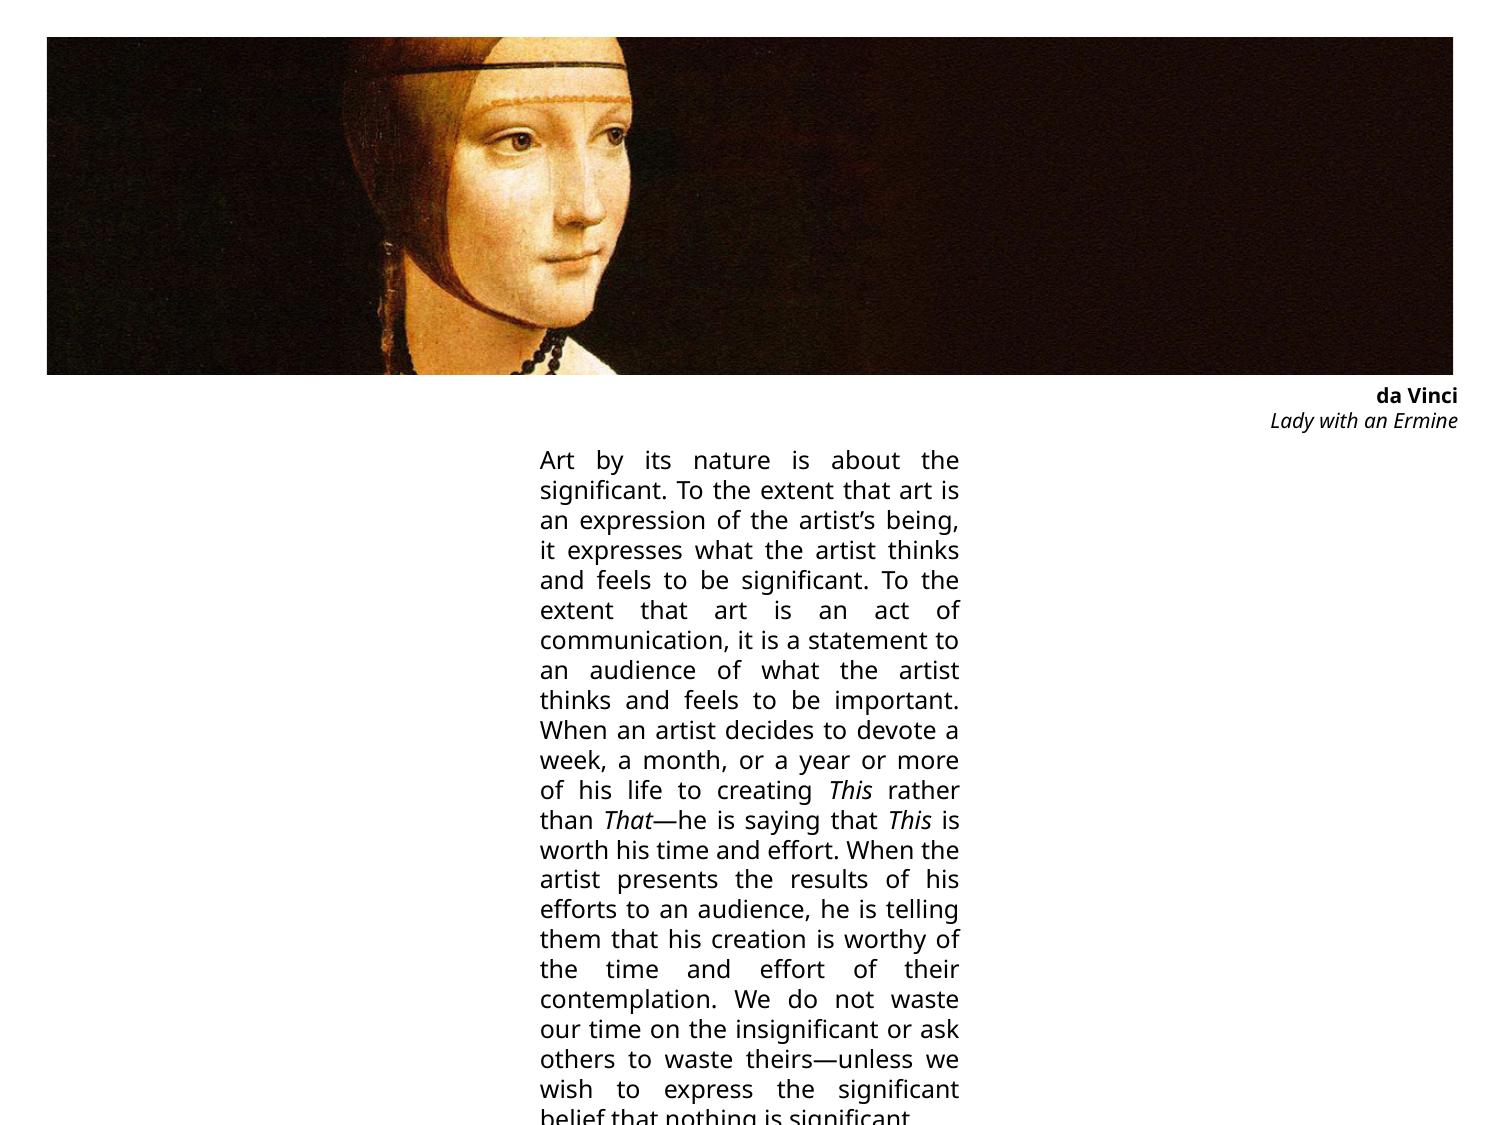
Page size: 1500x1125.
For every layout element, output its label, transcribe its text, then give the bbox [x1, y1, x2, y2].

picture [46, 37, 1454, 376]
text_box da Vinci Lady with an Ermine [1255, 374, 1473, 440]
text_box Art by its nature is about the significant. To the extent that art is an expression of the artist’s being, it expresses what the artist thinks and feels to be significant. To the extent that art is an act of communication, it is a statement to an audience of what the artist thinks and feels to be important. When an artist decides to devote a week, a month, or a year or more of his life to creating This rather than That—he is saying that This is worth his time and effort. When the artist presents the results of his efforts to an audience, he is telling them that his creation is worthy of the time and effort of their contemplation. We do not waste our time on the insignificant or ask others to waste theirs—unless we wish to express the significant belief that nothing is significant. [524, 437, 975, 1125]
